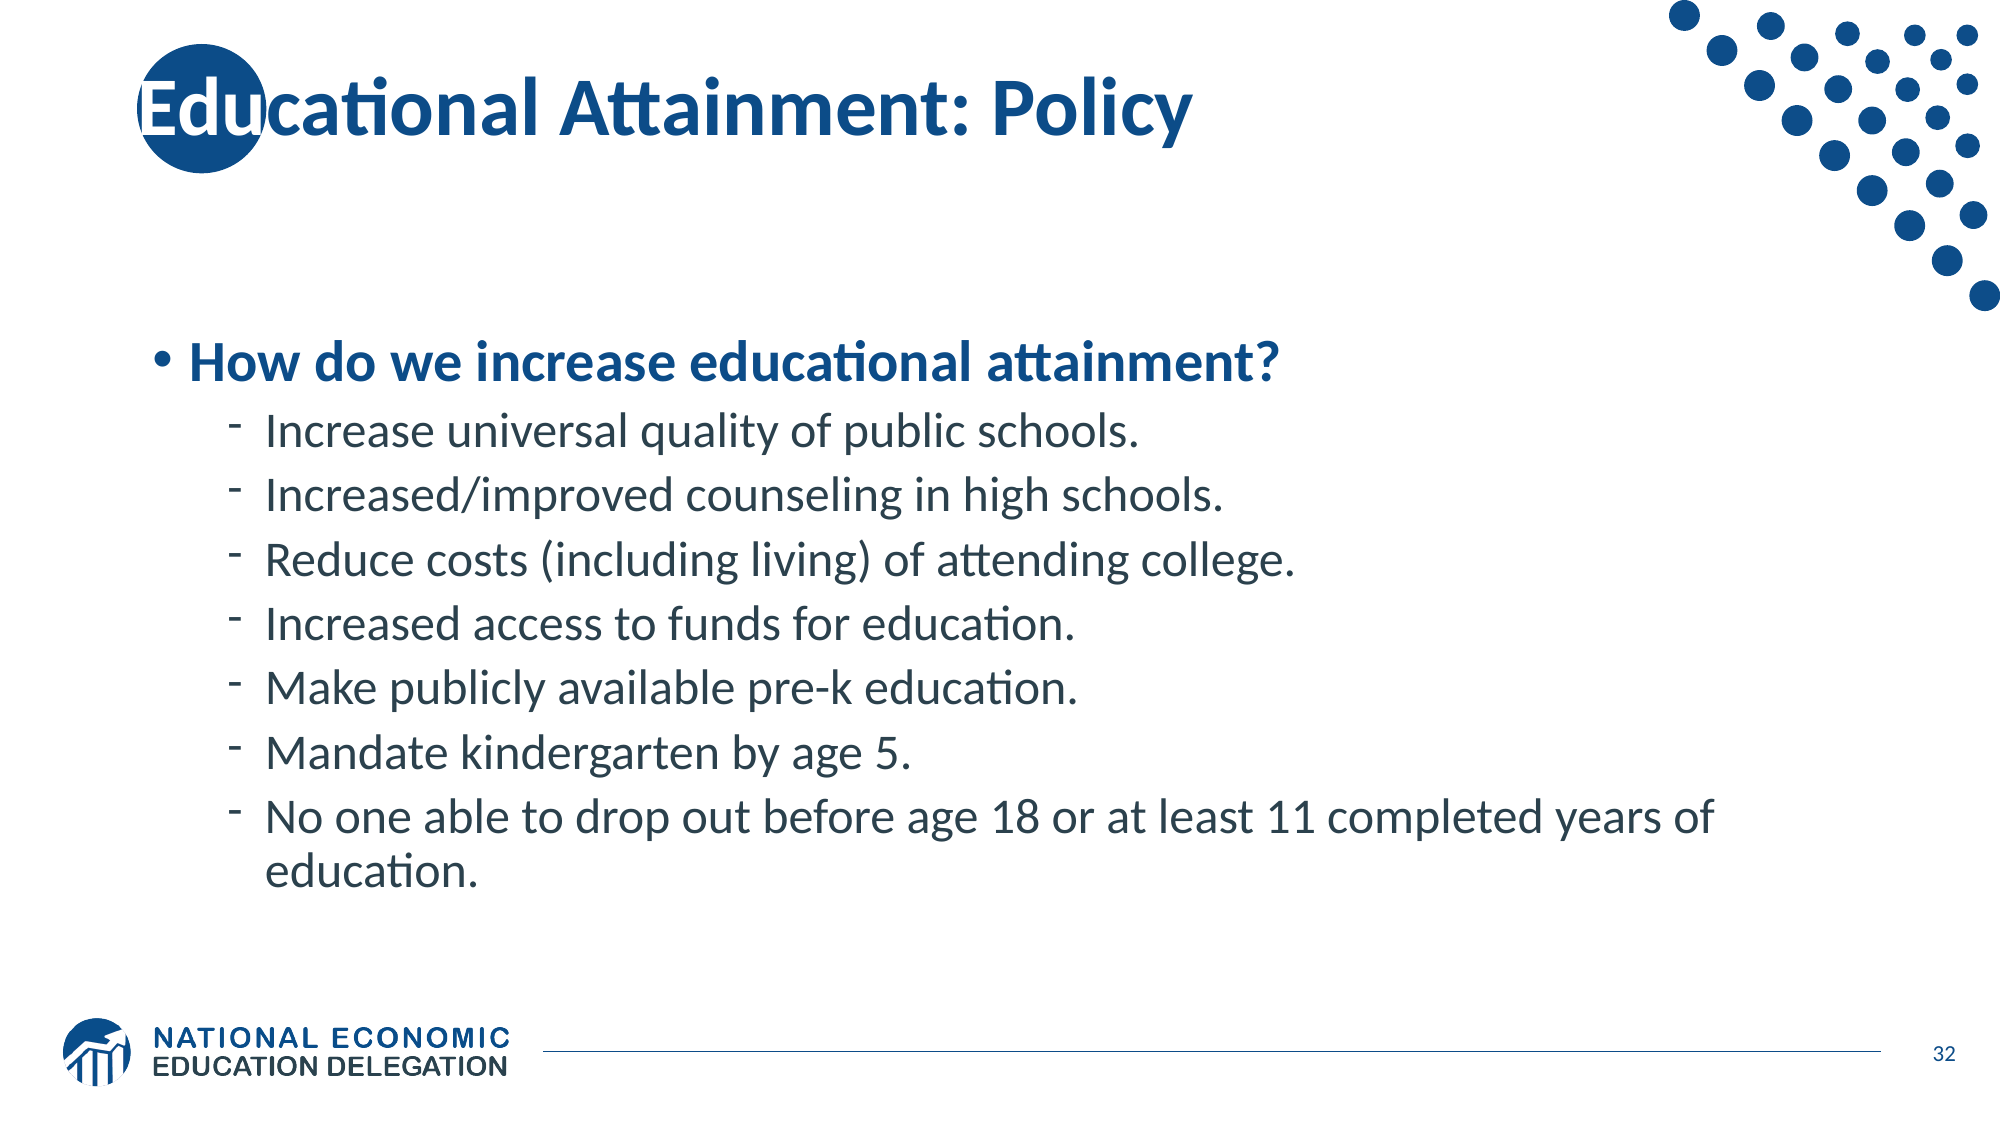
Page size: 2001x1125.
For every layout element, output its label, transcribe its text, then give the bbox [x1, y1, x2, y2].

picture [55, 1013, 520, 1091]
title Educational Attainment: Policy [122, 0, 1848, 218]
slide_number 32 [1521, 1022, 1972, 1082]
list How do we increase educational attainment? Increase universal quality of public schools. Increased/improved counseling in high schools. Reduce costs (including living) of attending college. Increased access to funds for education. Make publicly available pre-k education. Mandate kindergarten by age 5. No one able to drop out before age 18 or at least 11 completed years of education. [137, 257, 1863, 972]
